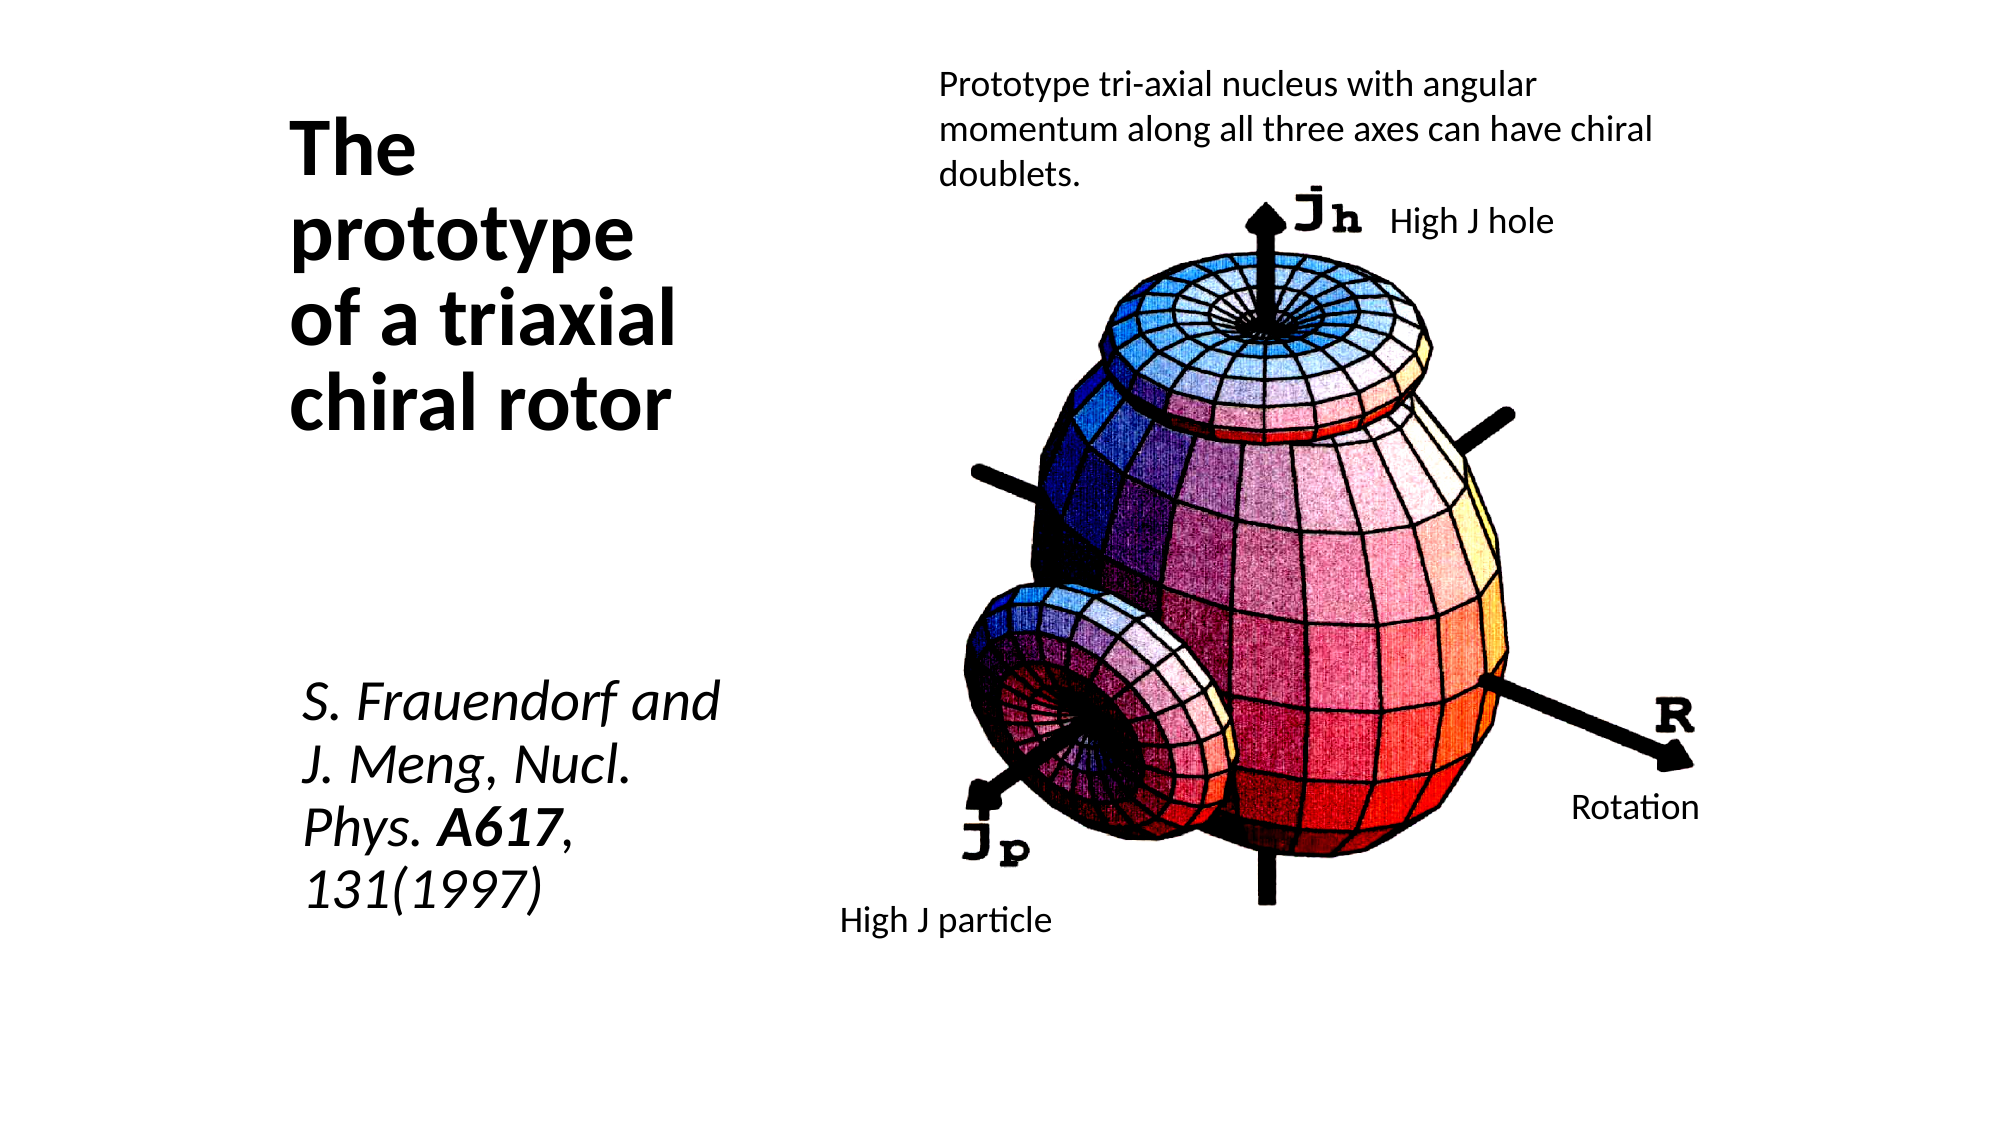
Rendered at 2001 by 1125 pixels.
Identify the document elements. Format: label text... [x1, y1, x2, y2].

text_box S. Frauendorf and J. Meng, Nucl. Phys. A617, 131(1997) [287, 662, 763, 929]
text_box The prototype of a triaxial chiral rotor [274, 99, 787, 455]
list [787, 0, 1763, 1122]
